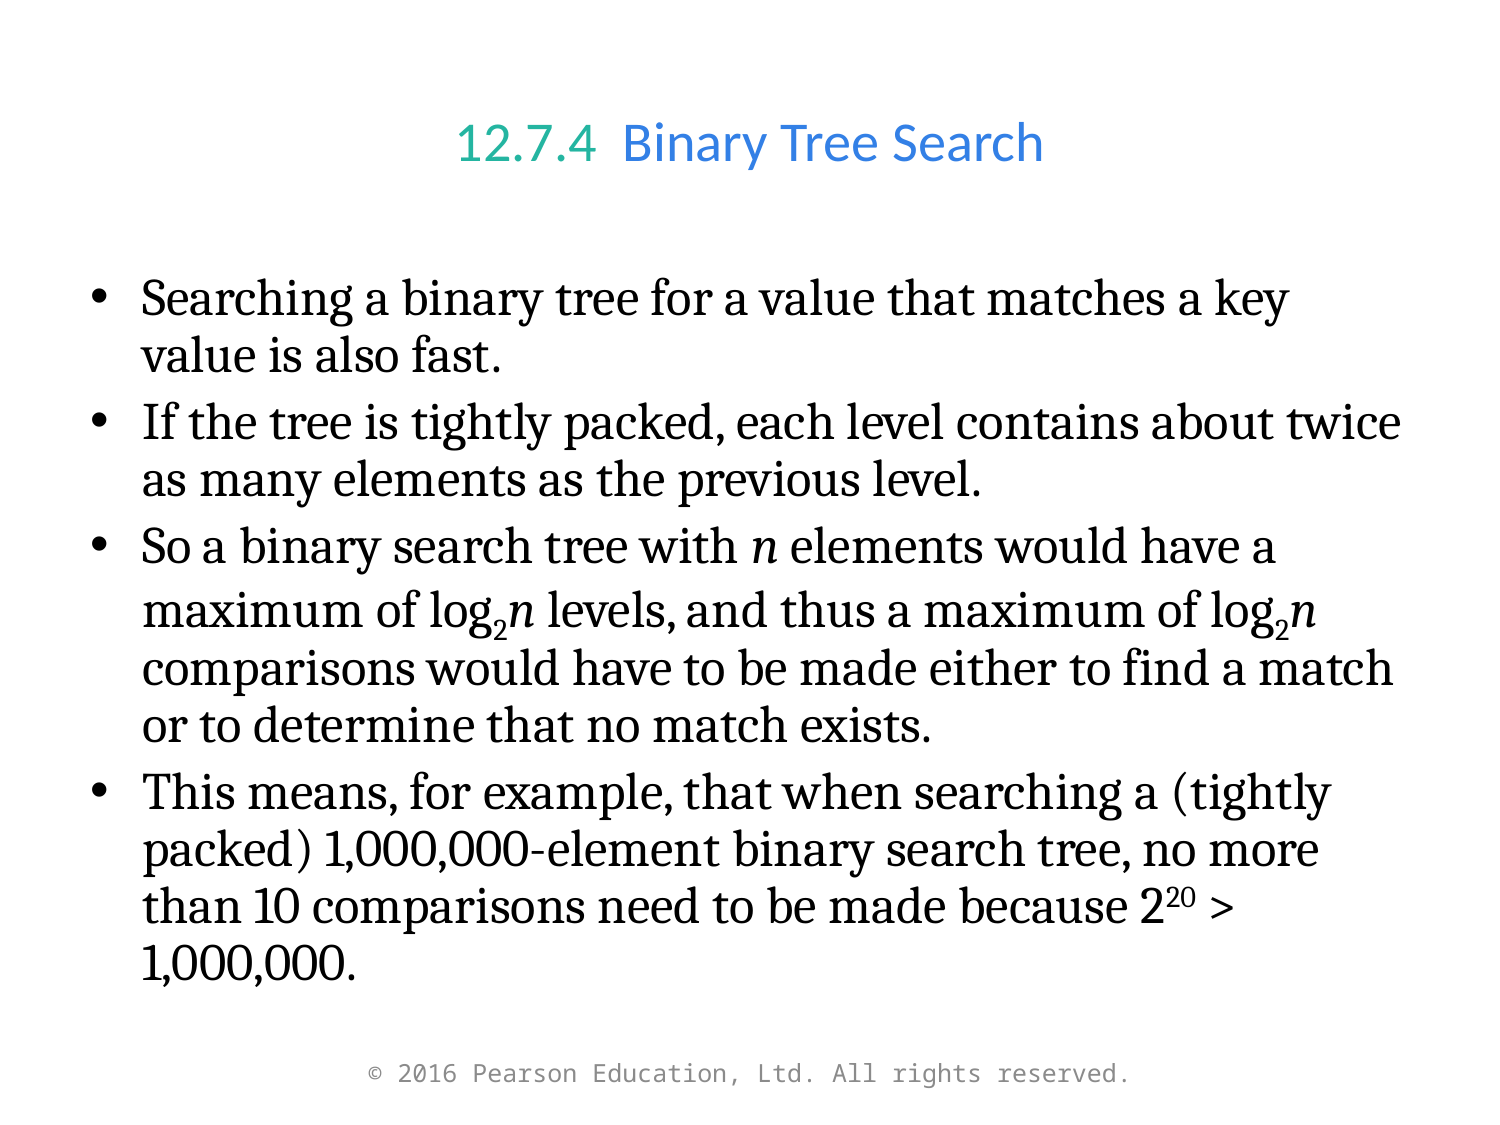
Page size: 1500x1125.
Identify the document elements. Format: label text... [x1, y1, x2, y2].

list Searching a binary tree for a value that matches a key value is also fast. If the tree is tightly packed, each level contains about twice as many elements as the previous level. So a binary search tree with n elements would have a maximum of log2n levels, and thus a maximum of log2n comparisons would have to be made either to find a match or to determine that no match exists. This means, for example, that when searching a (tightly packed) 1,000,000-element binary search tree, no more than 10 comparisons need to be made because 220 > 1,000,000. [75, 262, 1425, 1005]
footer © 2016 Pearson Education, Ltd. All rights reserved. [262, 1042, 1238, 1103]
title 12.7.4 Binary Tree Search [75, 45, 1425, 233]
